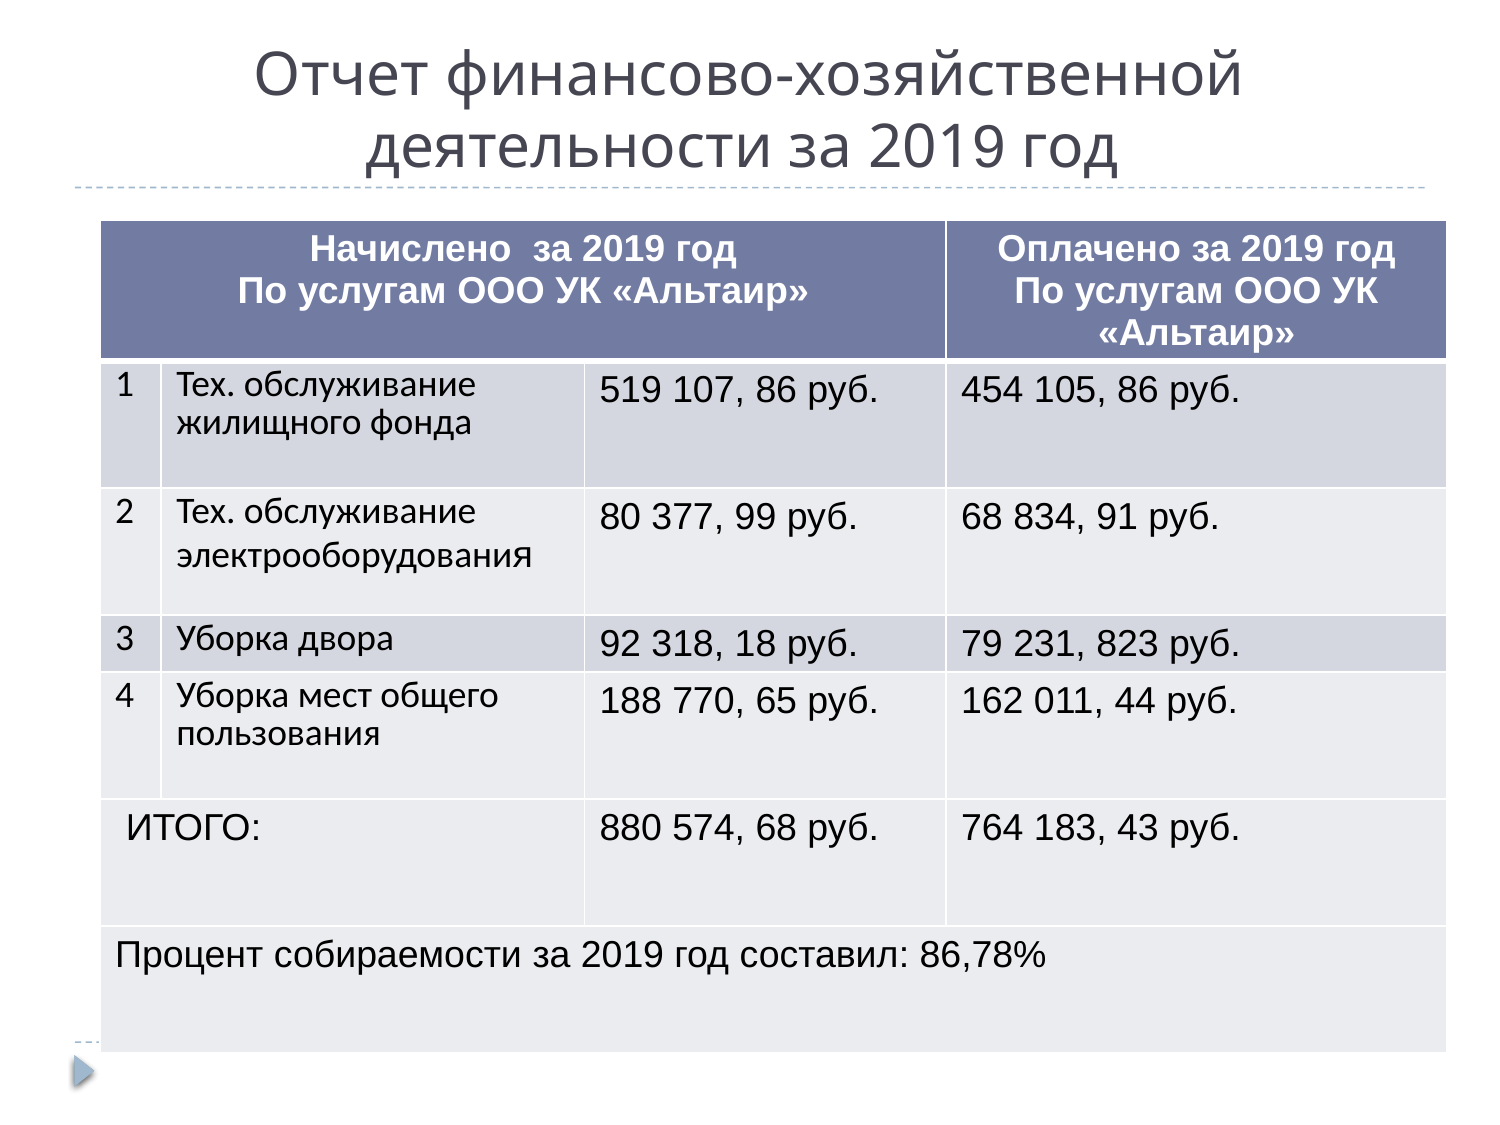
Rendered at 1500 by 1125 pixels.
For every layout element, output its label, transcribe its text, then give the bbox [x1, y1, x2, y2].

table_cell 4 [101, 673, 160, 798]
table_cell 519 107, 86 руб. [585, 364, 945, 487]
table_header Оплачено за 2019 год По услугам ООО УК «Альтаир» [947, 221, 1446, 358]
table_cell 68 834, 91 руб. [947, 489, 1446, 614]
table_cell Уборка мест общего пользования [162, 673, 584, 798]
table_cell Уборка двора [162, 616, 584, 671]
table_cell 3 [101, 616, 160, 671]
table_cell 92 318, 18 руб. [585, 616, 945, 671]
table_cell Процент собираемости за 2019 год составил: 86,78% [101, 927, 1446, 1052]
table_cell 764 183, 43 руб. [947, 800, 1446, 925]
table_cell ИТОГО: [101, 800, 584, 925]
title Отчет финансово-хозяйственной деятельности за 2019 год [74, 37, 1426, 188]
table_cell 188 770, 65 руб. [585, 673, 945, 798]
table_cell Тех. обслуживание жилищного фонда [162, 364, 584, 487]
table_cell 2 [101, 489, 160, 614]
table_cell 454 105, 86 руб. [947, 364, 1446, 487]
table_cell 79 231, 823 руб. [947, 616, 1446, 671]
table_header Начислено за 2019 год По услугам ООО УК «Альтаир» [101, 221, 945, 358]
table_cell Тех. обслуживание электрооборудования [162, 489, 584, 614]
table_cell 162 011, 44 руб. [947, 673, 1446, 798]
table_cell 80 377, 99 руб. [585, 489, 945, 614]
table_cell 1 [101, 364, 160, 487]
table_cell 880 574, 68 руб. [585, 800, 945, 925]
